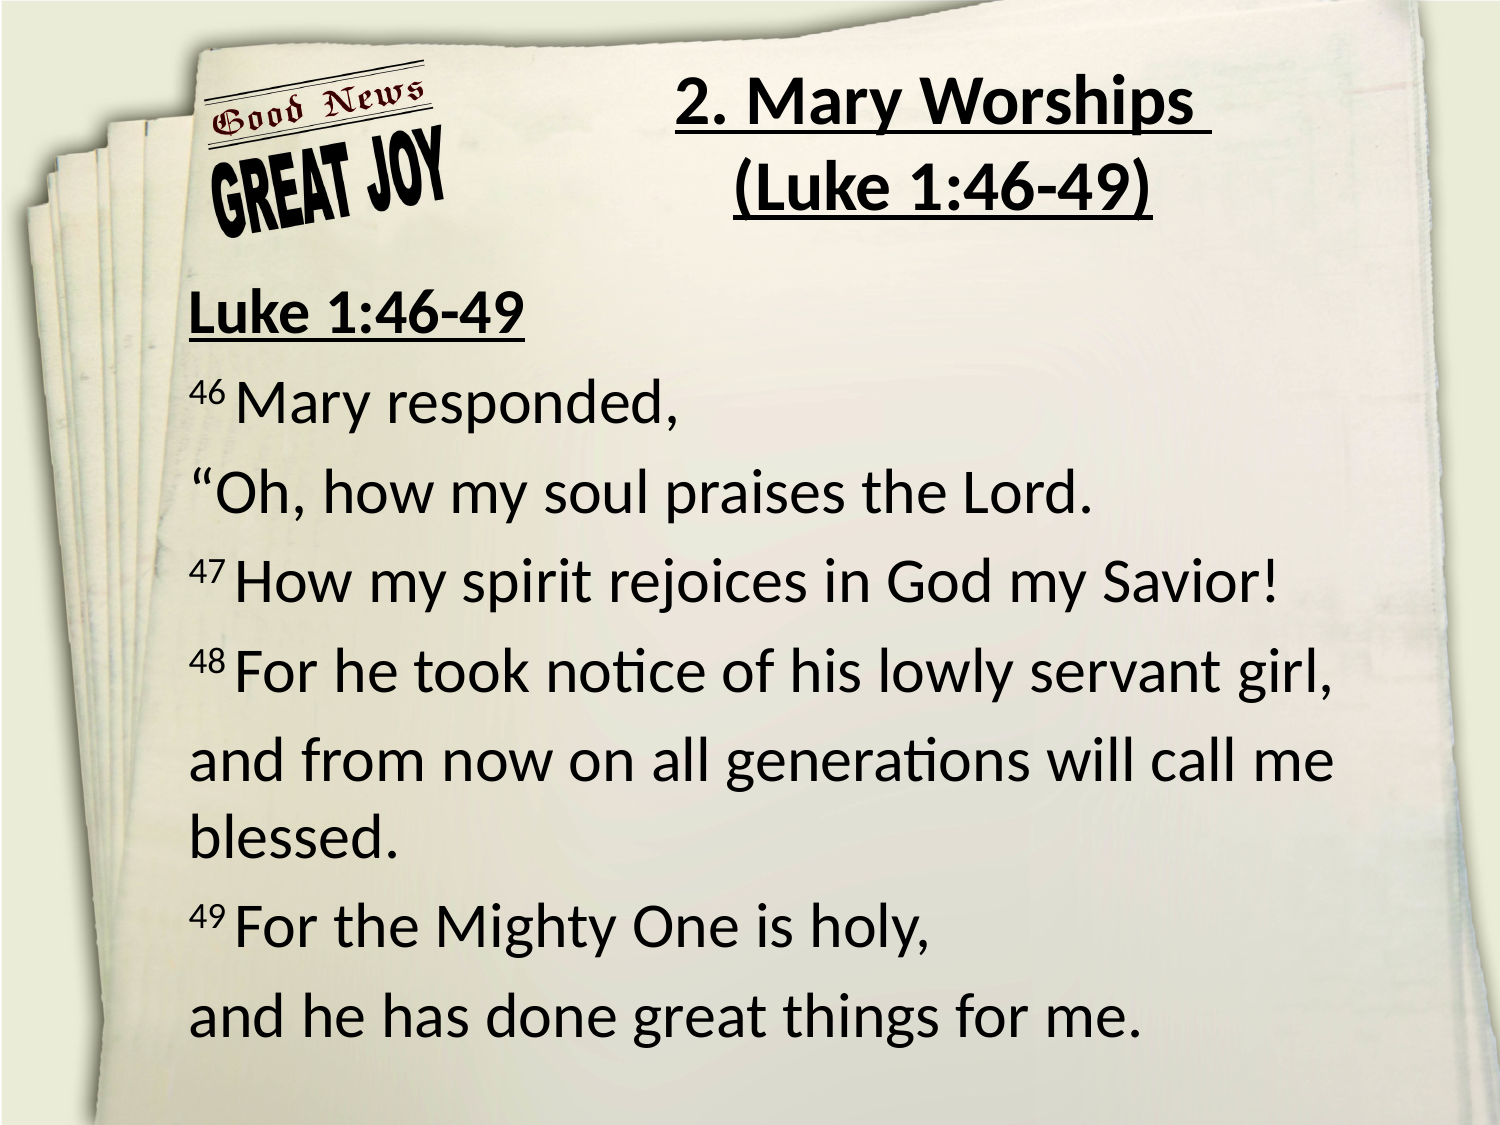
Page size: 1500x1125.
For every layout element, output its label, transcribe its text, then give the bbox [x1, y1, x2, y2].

title 2. Mary Worships (Luke 1:46-49) [461, 45, 1425, 233]
list Luke 1:46-49 46 Mary responded, “Oh, how my soul praises the Lord. 47 How my spirit rejoices in God my Savior! 48 For he took notice of his lowly servant girl, and from now on all generations will call me blessed. 49 For the Mighty One is holy, and he has done great things for me. [173, 262, 1500, 1062]
picture [0, 0, 1500, 1125]
